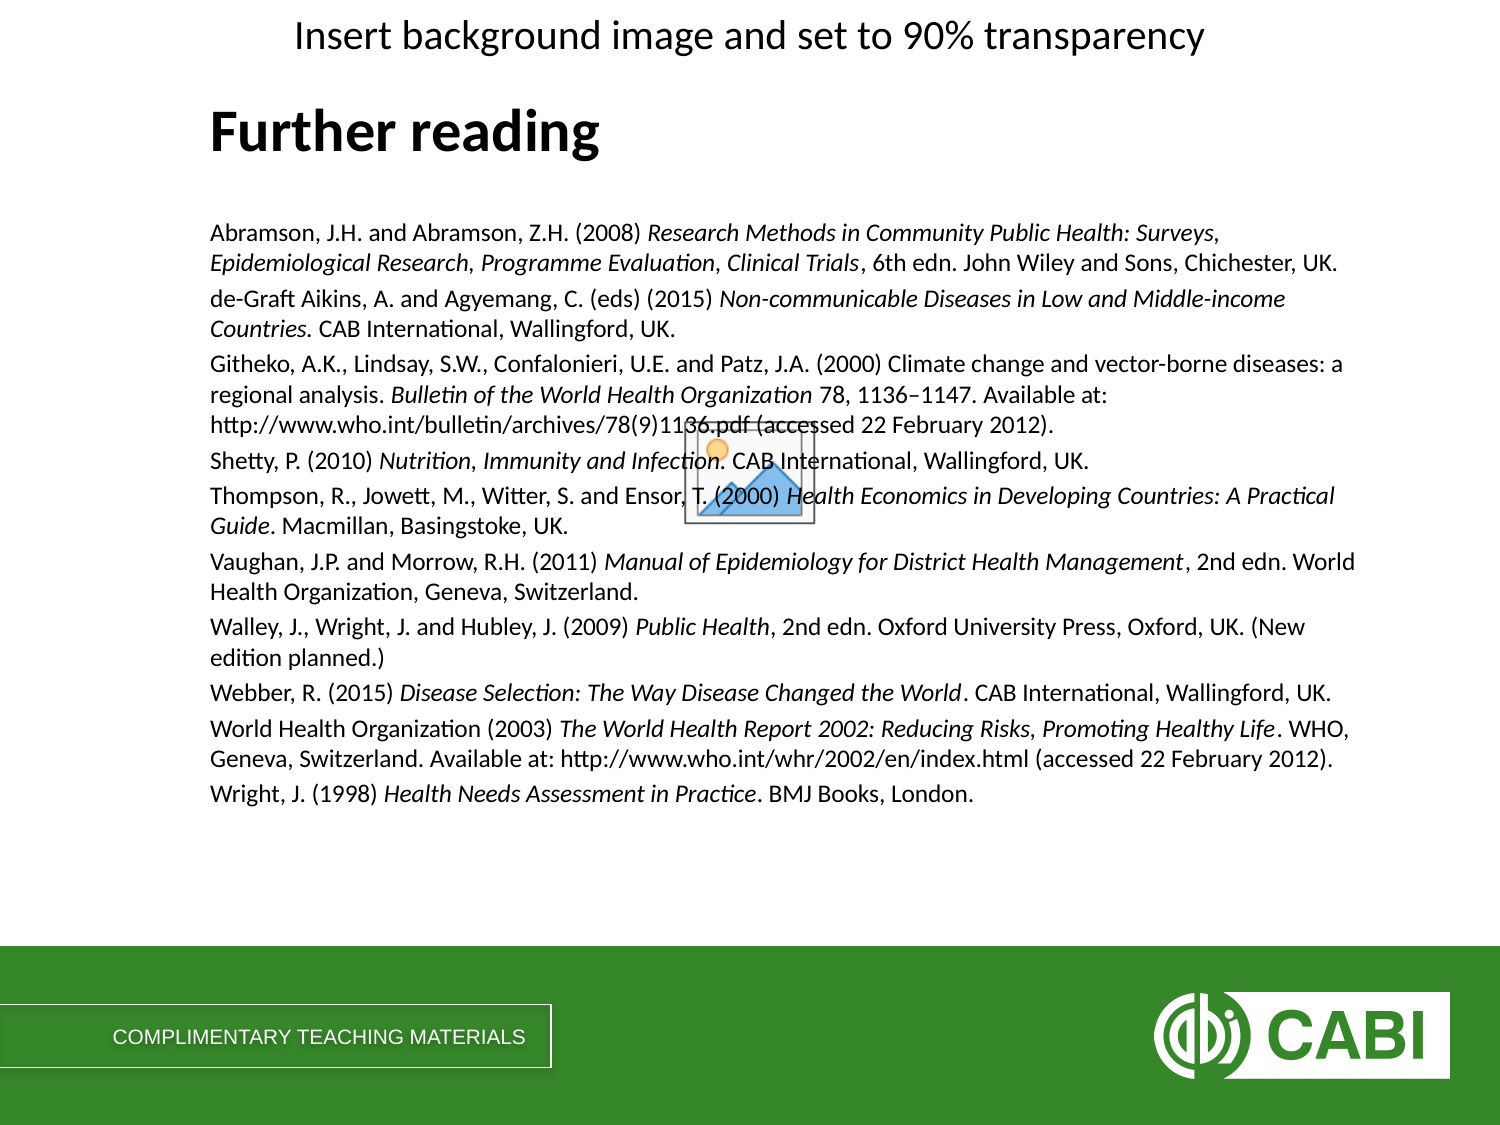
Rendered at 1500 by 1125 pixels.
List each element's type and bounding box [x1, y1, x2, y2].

picture [0, 0, 1500, 947]
picture [1154, 992, 1450, 1079]
